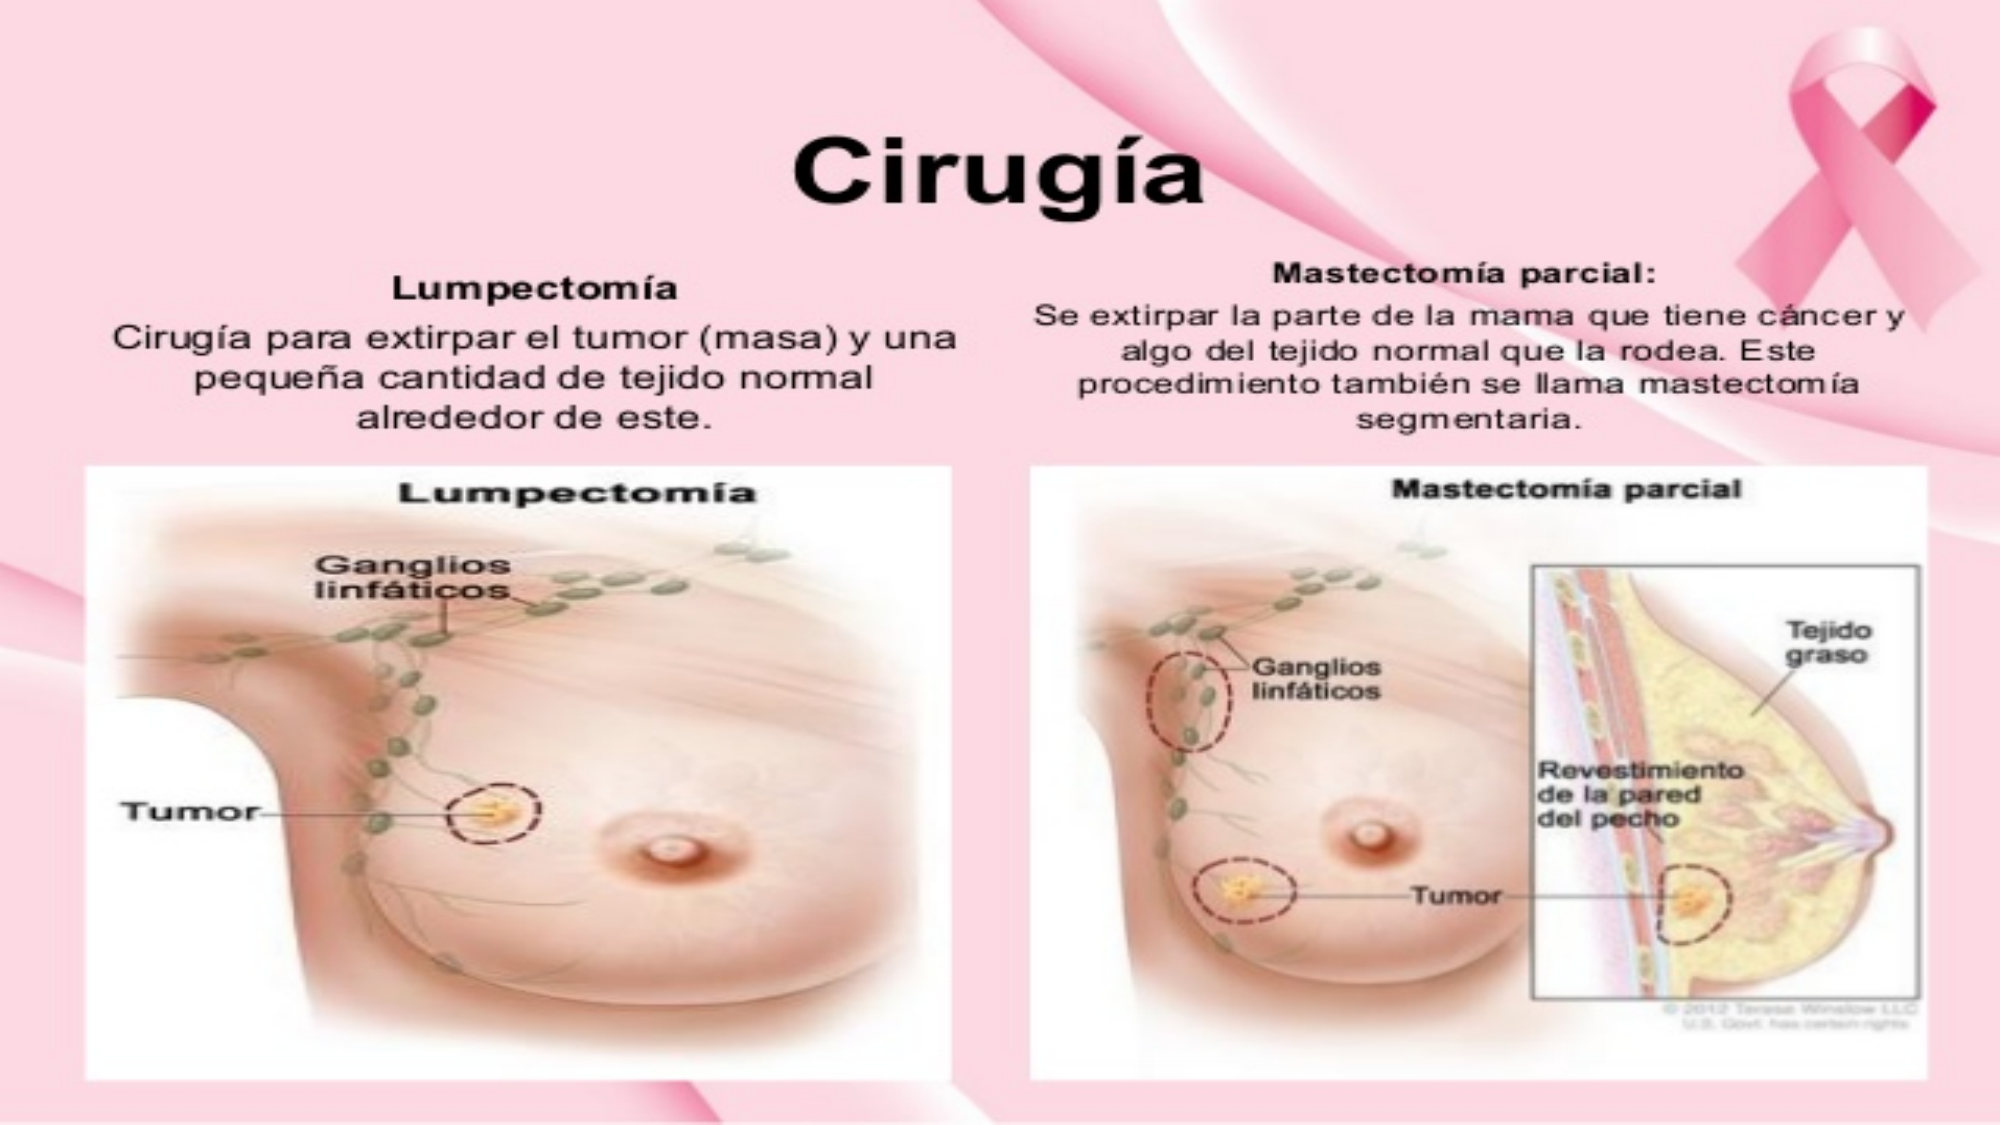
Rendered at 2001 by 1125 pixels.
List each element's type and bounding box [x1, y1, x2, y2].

list [0, 0, 2000, 1125]
